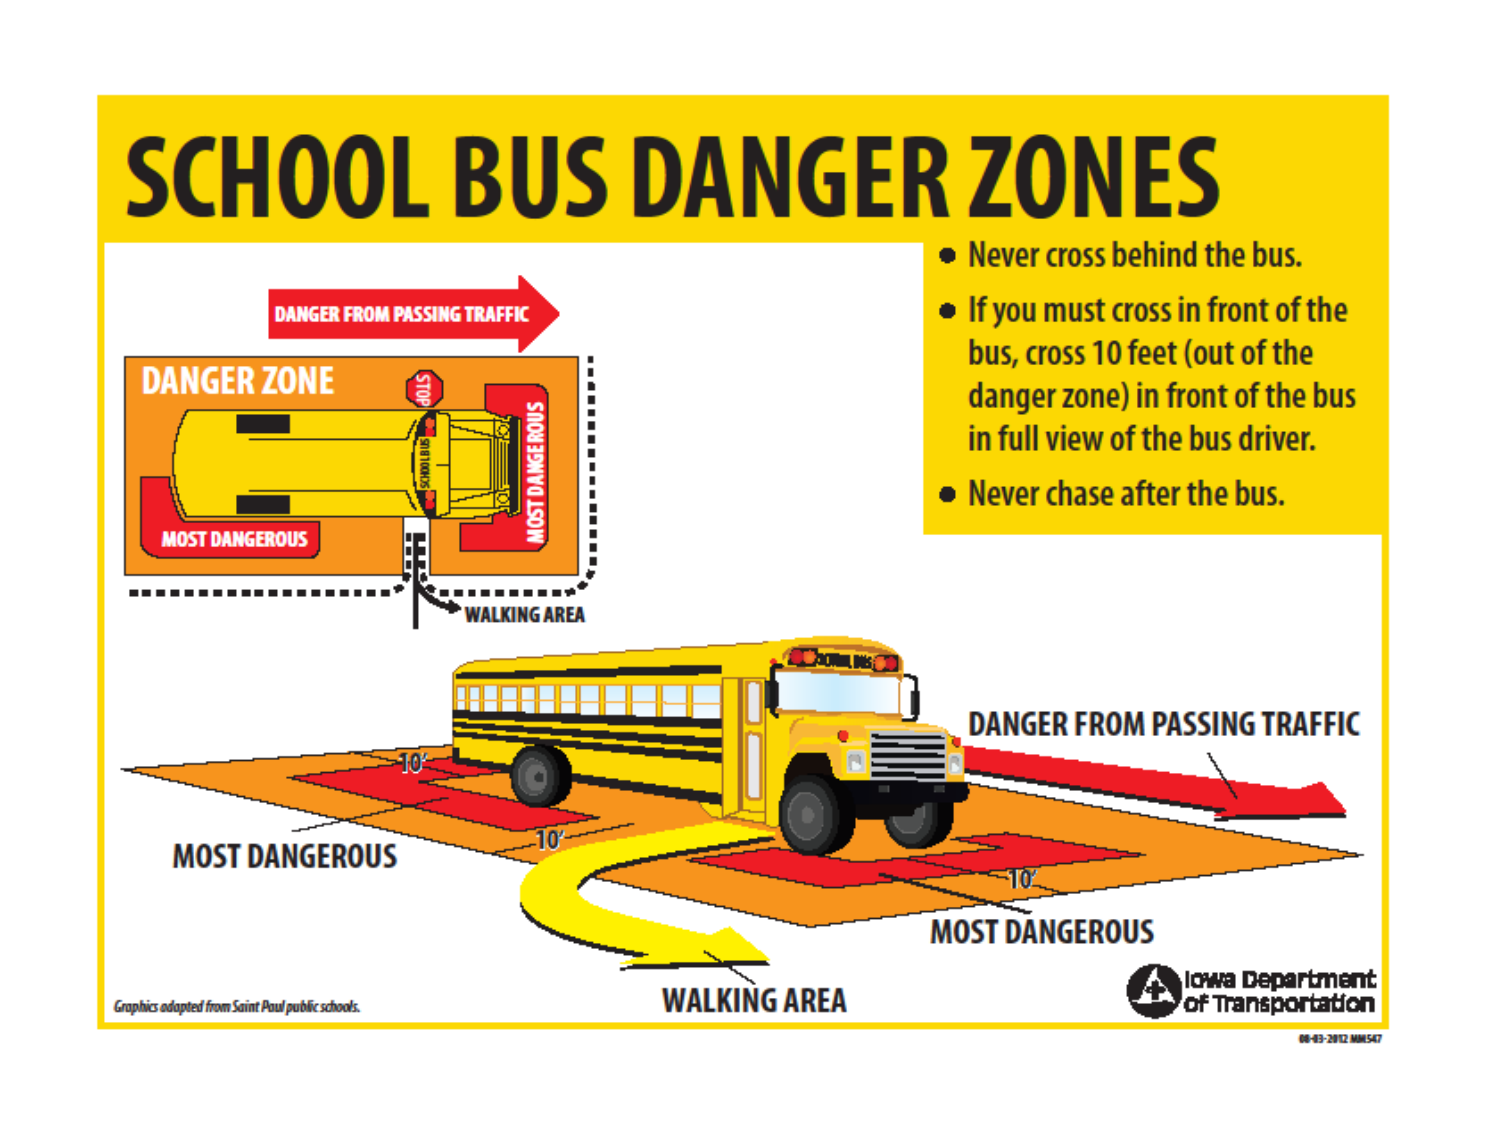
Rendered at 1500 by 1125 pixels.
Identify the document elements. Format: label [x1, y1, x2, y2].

text_box [37, 37, 1451, 1088]
